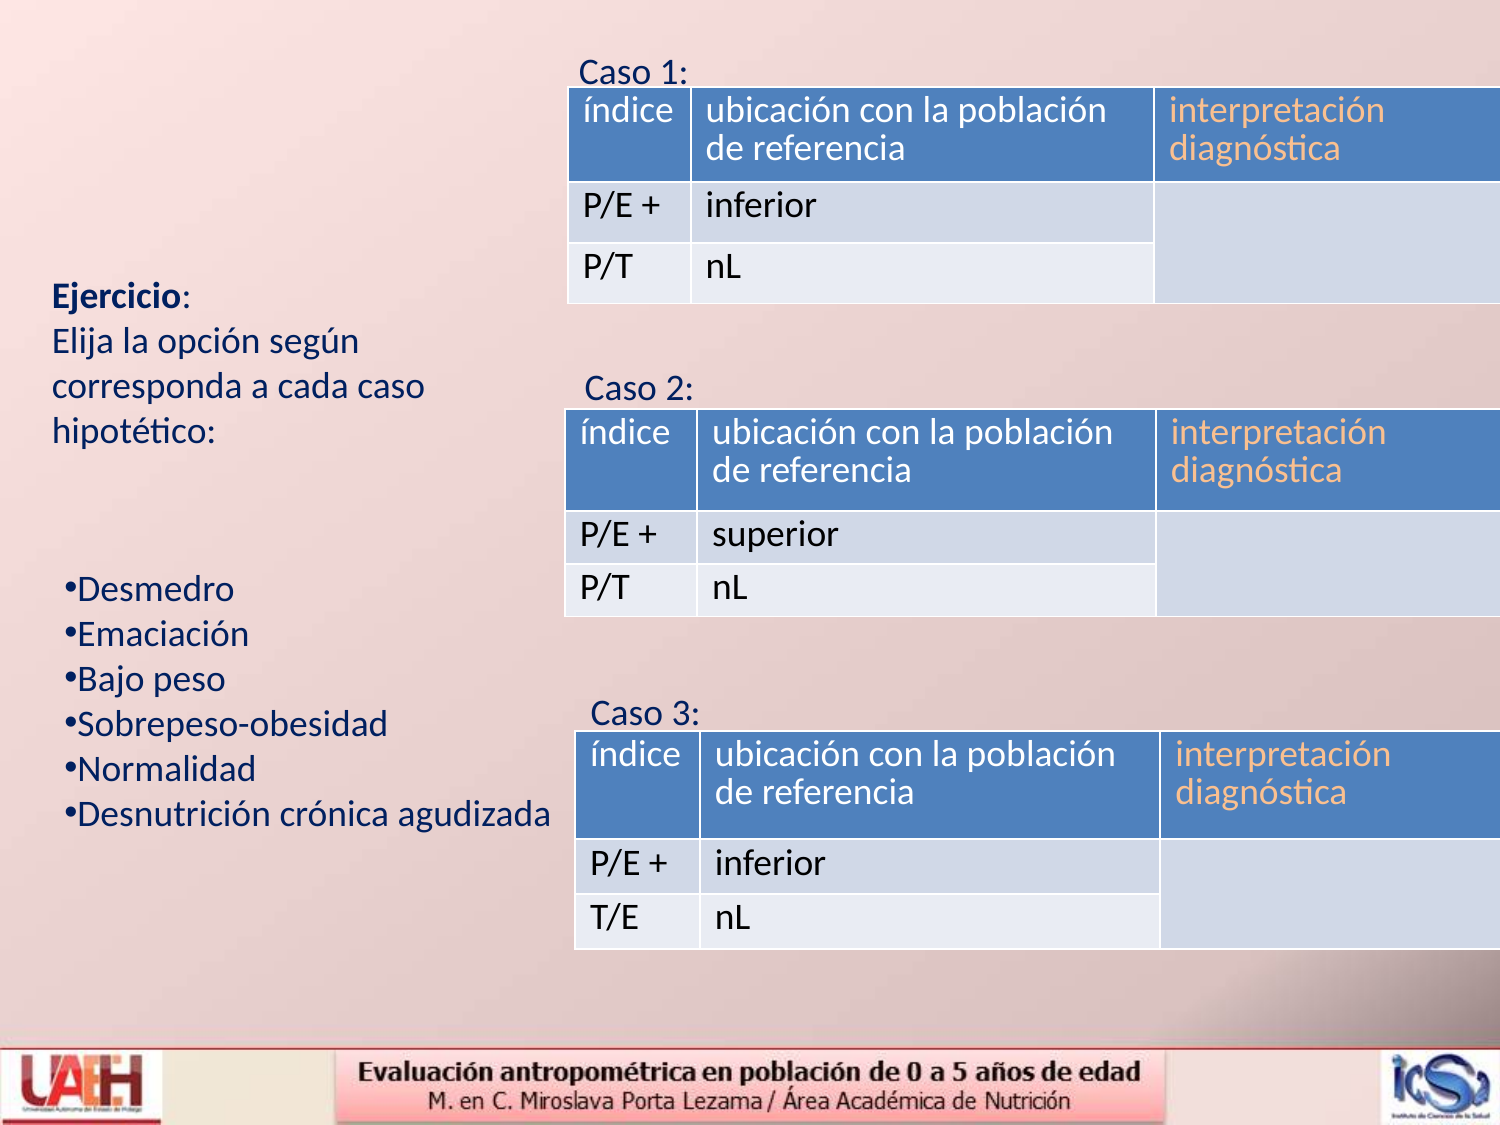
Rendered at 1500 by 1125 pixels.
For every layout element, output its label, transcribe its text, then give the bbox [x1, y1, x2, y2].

table_header ubicación con la población de referencia [701, 732, 1159, 838]
table_cell P/E + [569, 183, 690, 242]
text_box Desmedro Emaciación Bajo peso Sobrepeso-obesidad Normalidad Desnutrición crónica agudizada [49, 557, 567, 842]
table_cell nL [698, 565, 1155, 616]
table_header interpretación diagnóstica [1155, 88, 1500, 181]
text_box Caso 1: [564, 39, 729, 100]
table_cell P/E + [566, 512, 696, 563]
table_cell P/E + [576, 840, 699, 893]
table_header interpretación diagnóstica [1157, 410, 1500, 510]
text_box Ejercicio: Elija la opción según corresponda a cada caso hipotético: [37, 264, 453, 459]
table_header índice [576, 741, 699, 838]
table_cell P/T [569, 244, 690, 303]
table_cell T/E [576, 895, 699, 948]
table_cell nL [692, 244, 1153, 303]
table_header ubicación con la población de referencia [692, 88, 1153, 181]
table_cell [1157, 512, 1500, 616]
table_cell P/T [567, 565, 696, 616]
table_cell inferior [692, 183, 1153, 242]
table_cell [1155, 183, 1500, 303]
table_cell [1161, 840, 1500, 948]
table_cell inferior [701, 840, 1159, 893]
table_cell superior [698, 512, 1155, 563]
table_header interpretación diagnóstica [1161, 732, 1500, 838]
table_header índice [566, 410, 696, 510]
table_cell nL [701, 895, 1159, 948]
table_header índice [569, 100, 690, 181]
table_header ubicación con la población de referencia [698, 410, 1155, 510]
picture [0, 0, 1500, 1125]
text_box Caso 3: [575, 681, 740, 741]
text_box Caso 2: [569, 355, 734, 416]
